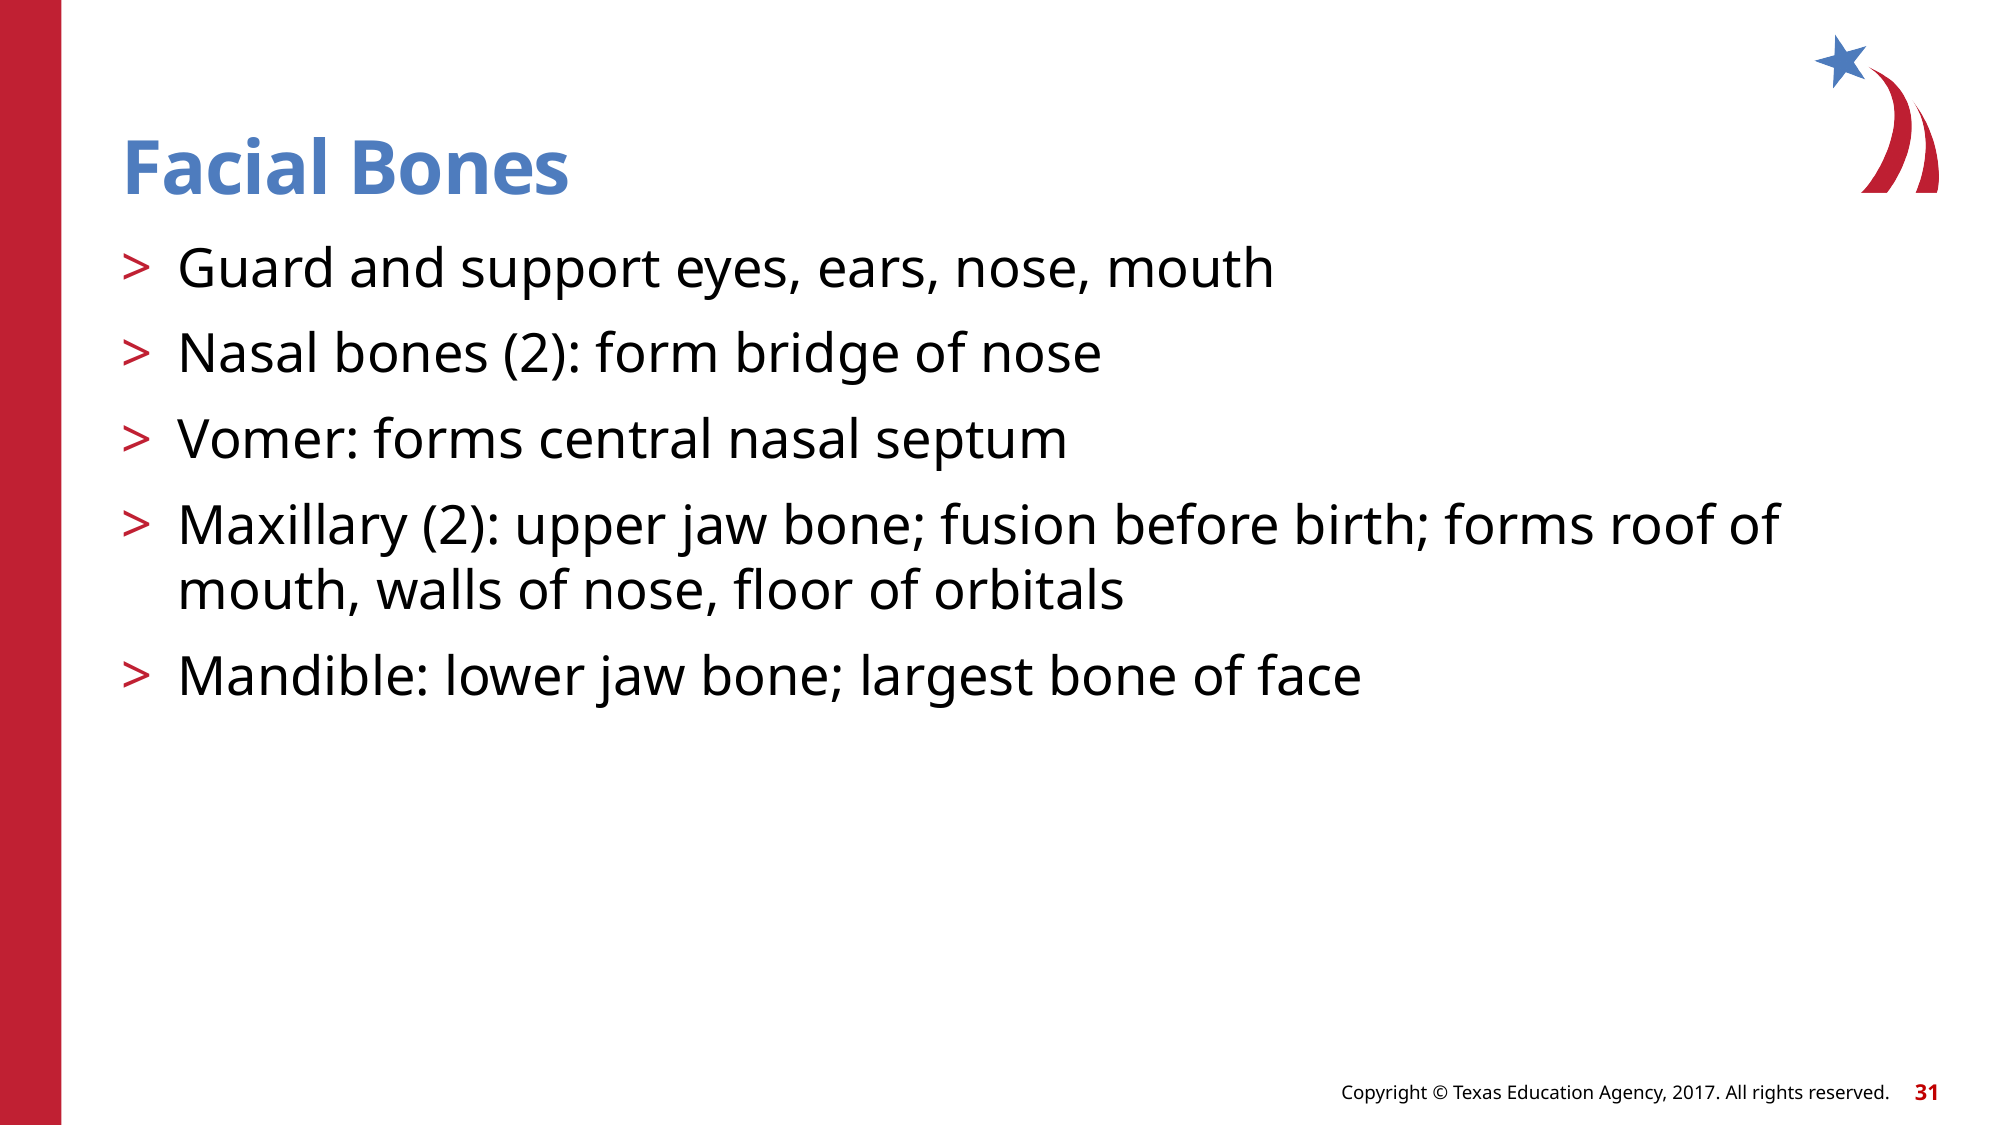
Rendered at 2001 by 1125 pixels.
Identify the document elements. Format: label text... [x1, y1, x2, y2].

picture [1814, 34, 1939, 193]
list Guard and support eyes, ears, nose, mouth Nasal bones (2): form bridge of nose Vomer: forms central nasal septum Maxillary (2): upper jaw bone; fusion before birth; forms roof of mouth, walls of nose, floor of orbitals Mandible: lower jaw bone; largest bone of face [121, 233, 1936, 1010]
title Facial Bones [121, 66, 1772, 211]
